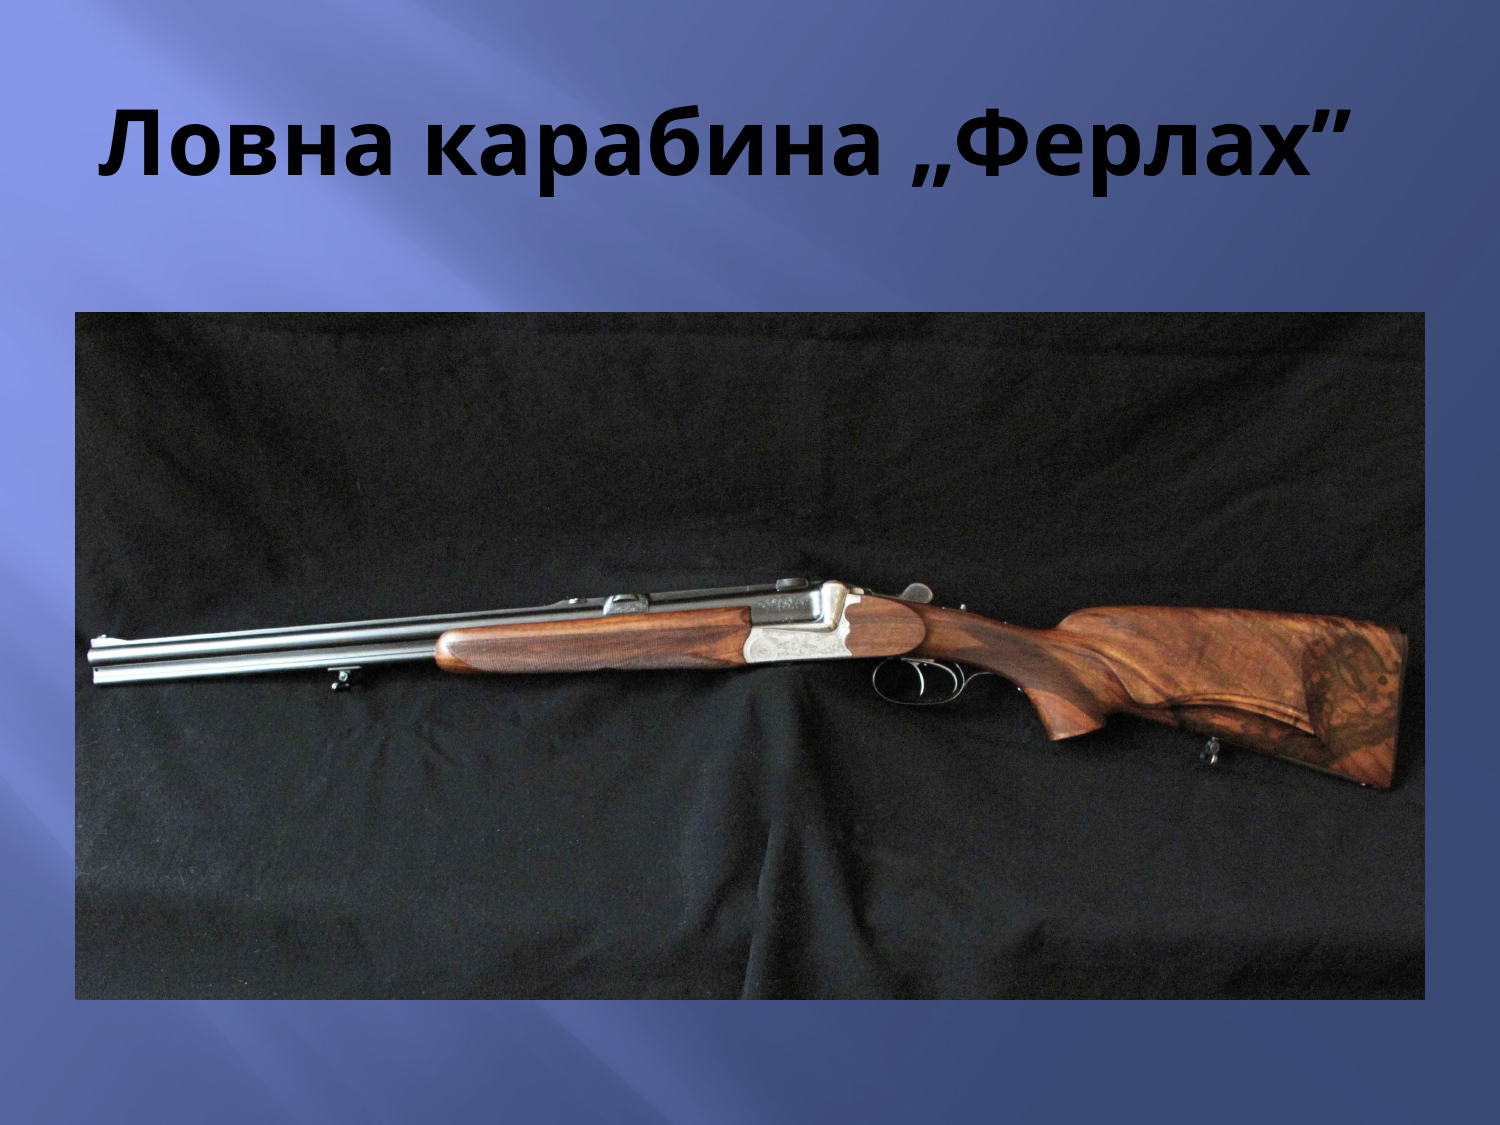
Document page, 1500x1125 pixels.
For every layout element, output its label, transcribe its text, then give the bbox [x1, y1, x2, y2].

title Ловна карабина „Ферлах” [75, 45, 1425, 233]
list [74, 311, 1426, 1000]
